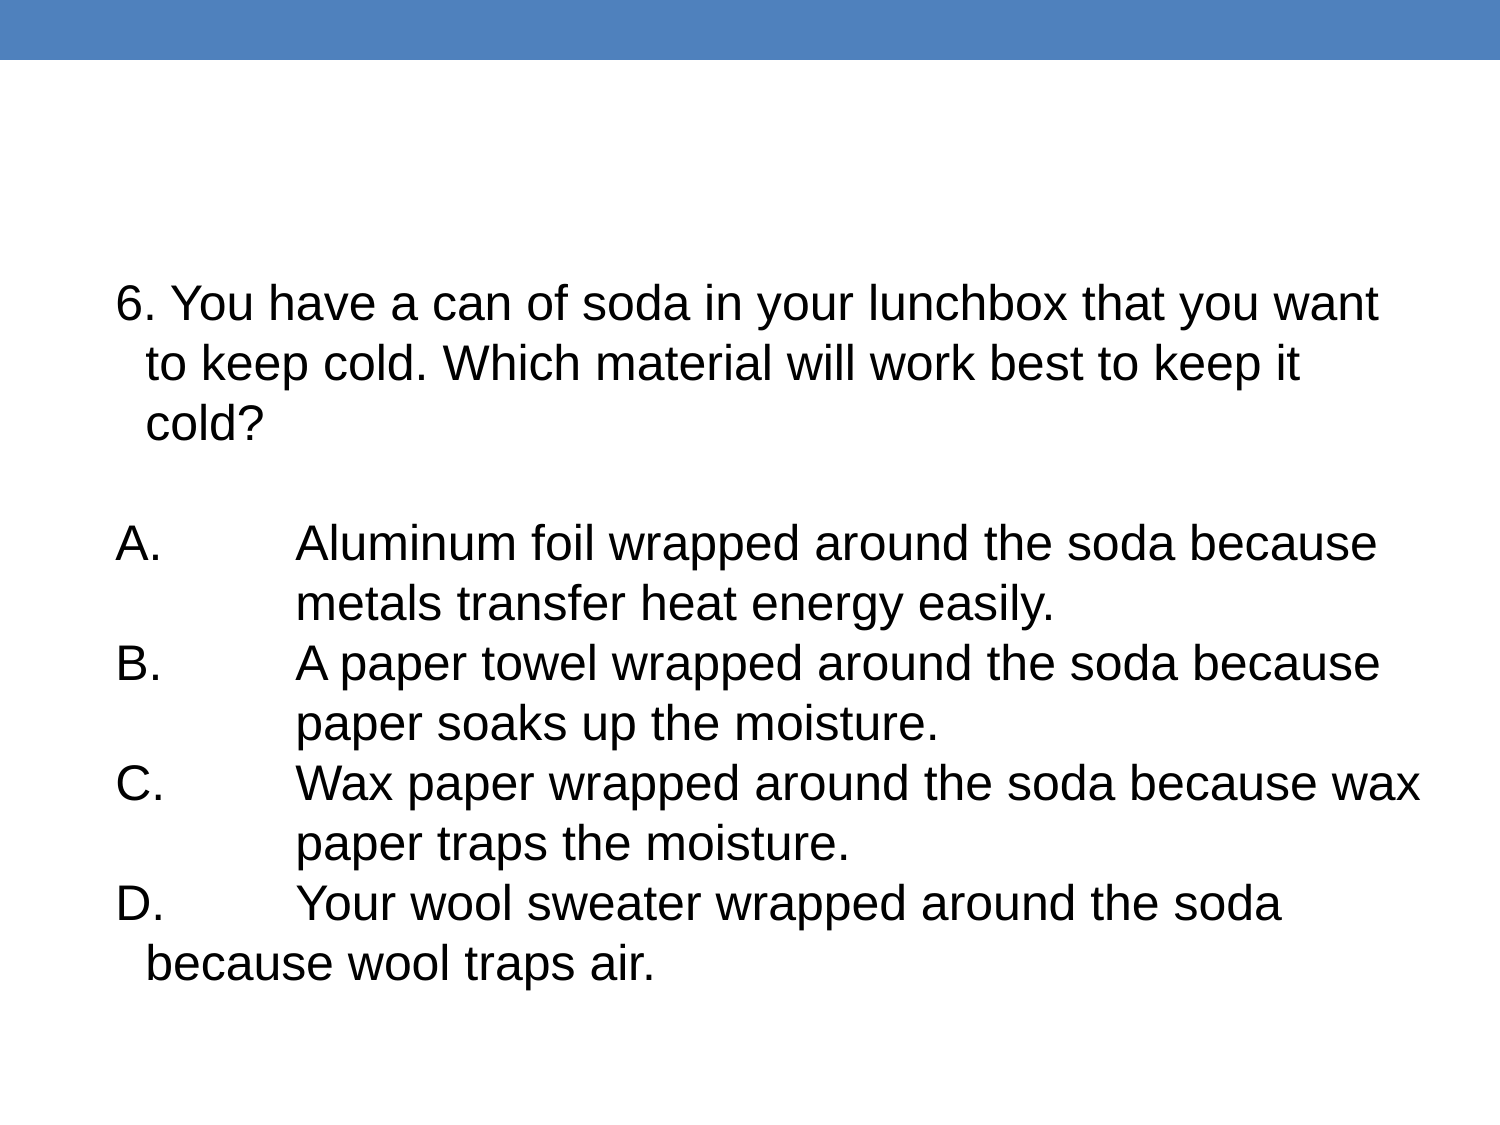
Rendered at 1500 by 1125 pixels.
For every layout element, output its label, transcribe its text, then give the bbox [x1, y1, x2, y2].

list 6. You have a can of soda in your lunchbox that you want to keep cold. Which material will work best to keep it cold? A. Aluminum foil wrapped around the soda because metals transfer heat energy easily. B. A paper towel wrapped around the soda because paper soaks up the moisture. C. Wax paper wrapped around the soda because wax paper traps the moisture. D. Your wool sweater wrapped around the soda because wool traps air. [100, 262, 1438, 738]
